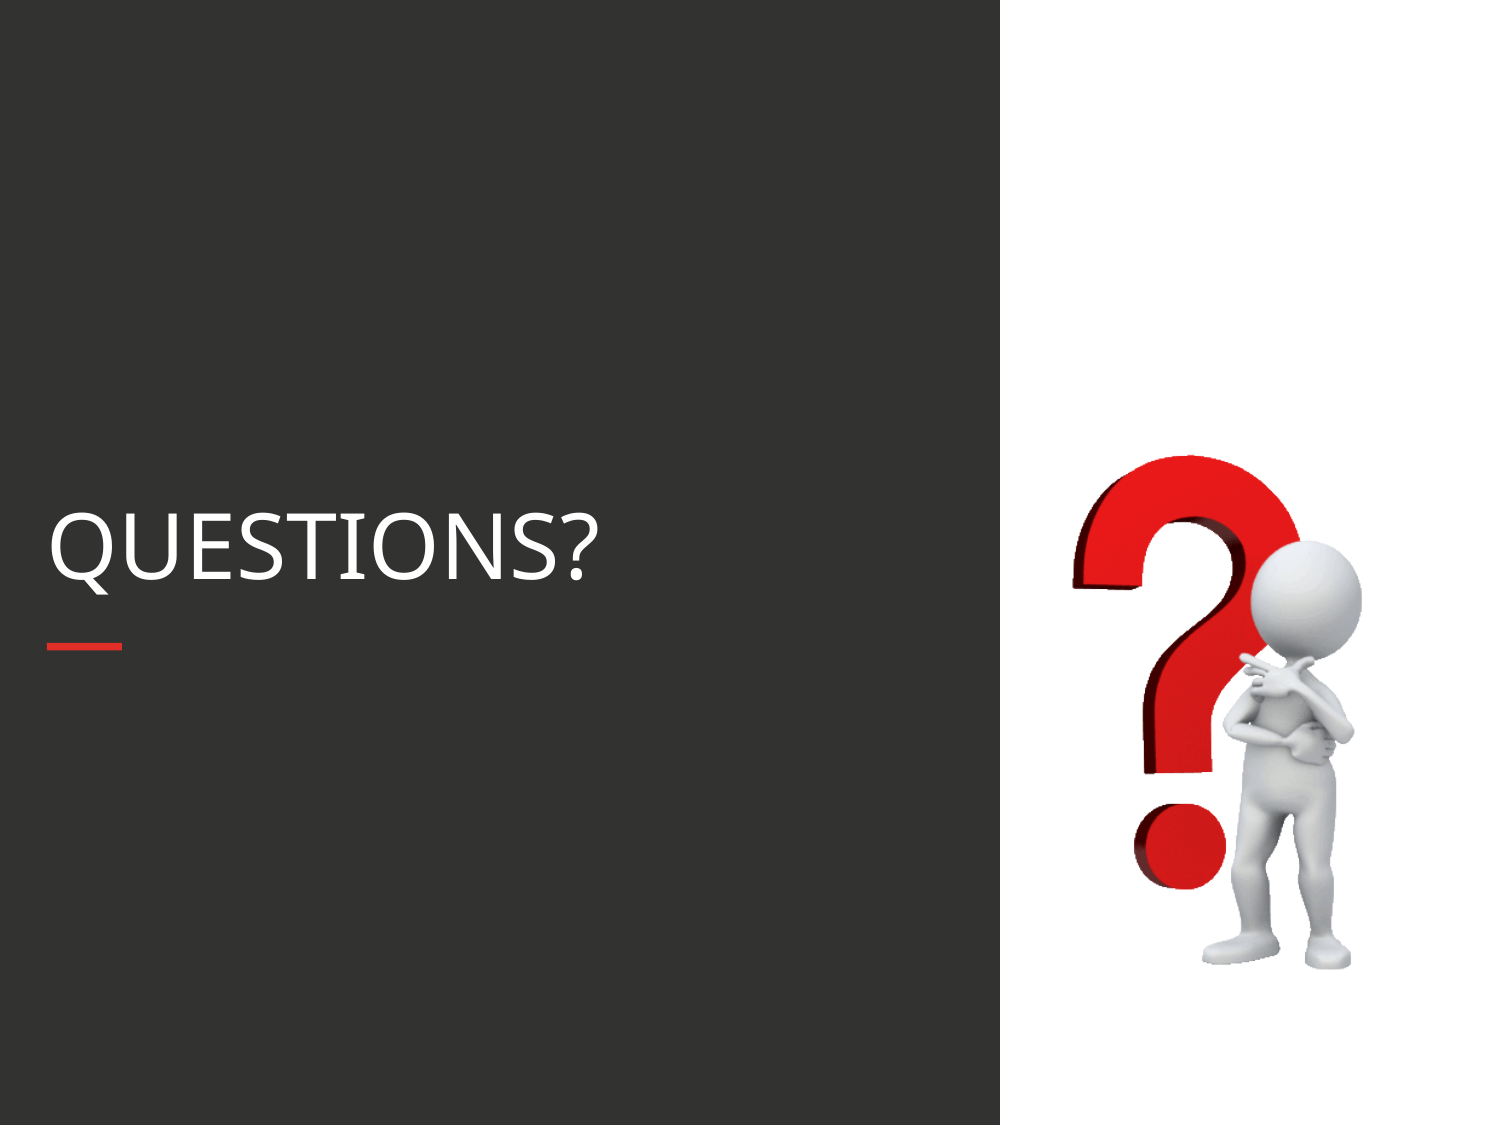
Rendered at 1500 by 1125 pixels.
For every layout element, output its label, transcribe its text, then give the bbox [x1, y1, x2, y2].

picture [1031, 445, 1500, 1051]
list QUESTIONS? [46, 350, 952, 598]
